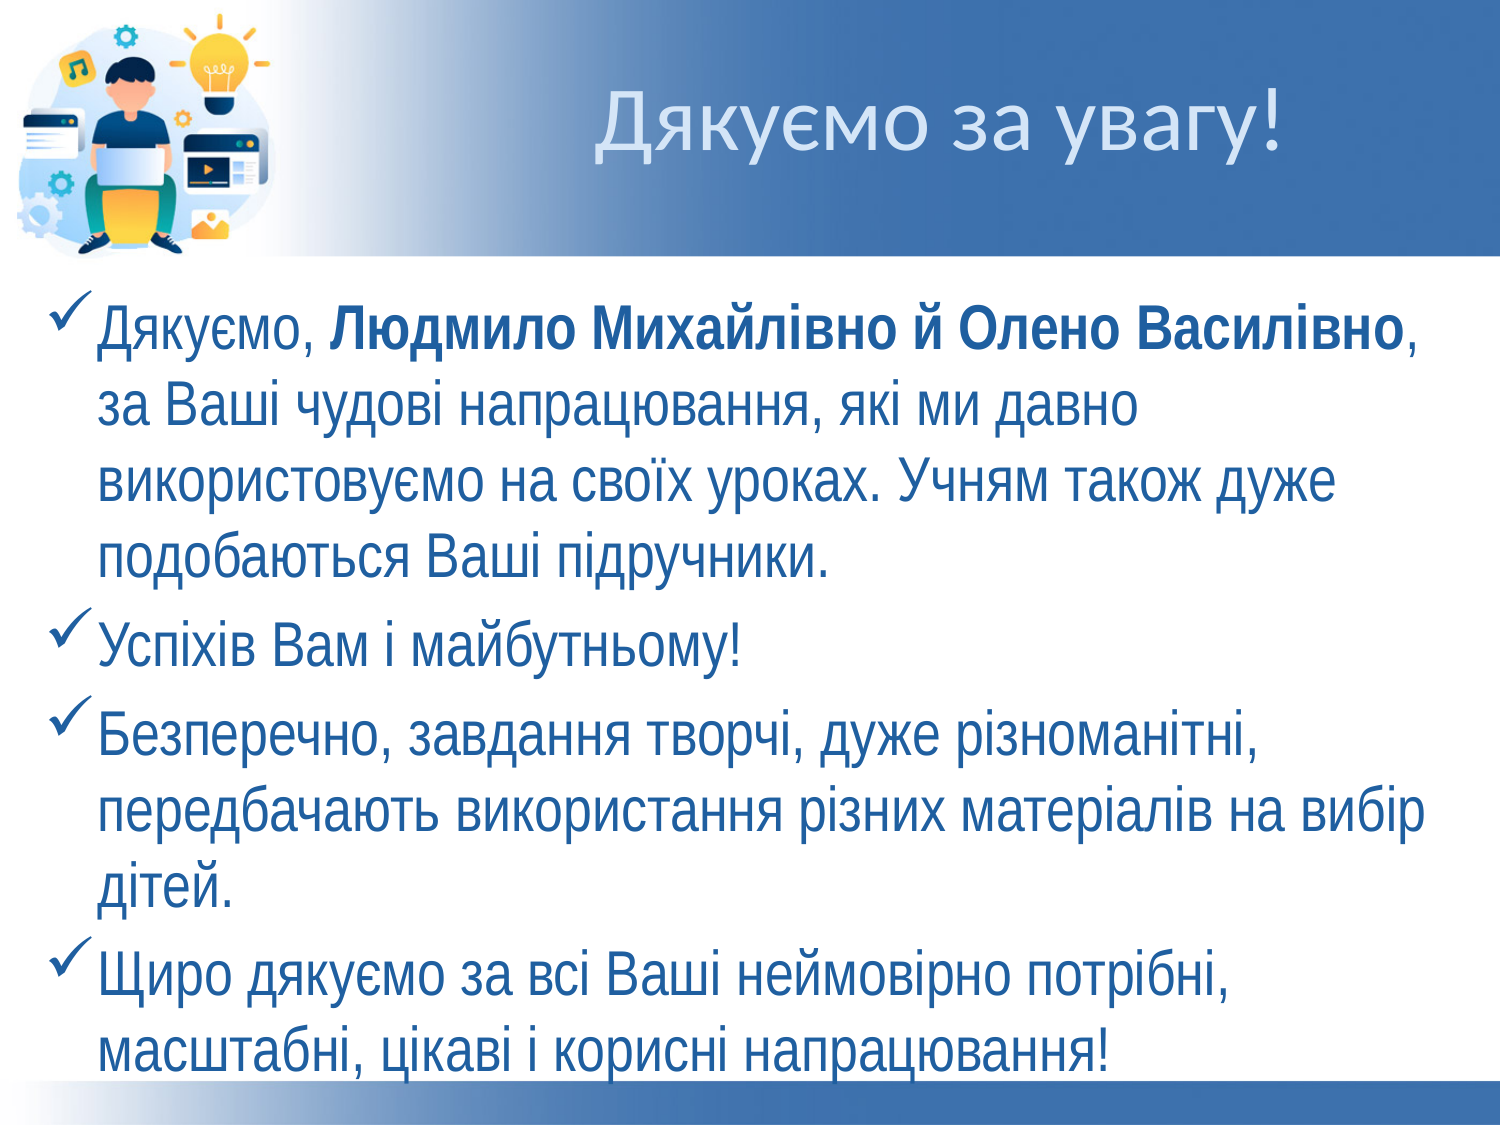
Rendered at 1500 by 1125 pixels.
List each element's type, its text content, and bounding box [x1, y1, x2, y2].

picture [0, 0, 1500, 1125]
title Дякуємо за увагу! [383, 19, 1500, 208]
list Дякуємо, Людмило Михайлівно й Олено Василівно, за Ваші чудові напрацювання, які ми давно використовуємо на своїх уроках. Учням також дуже подобаються Ваші підручники. Успіхів Вам і майбутньому! Безперечно, завдання творчі, дуже різноманітні, передбачають використання різних матеріалів на вибір дітей. Щиро дякуємо за всі Ваші неймовірно потрібні, масштабні, цікаві і корисні напрацювання! [29, 278, 1500, 1094]
